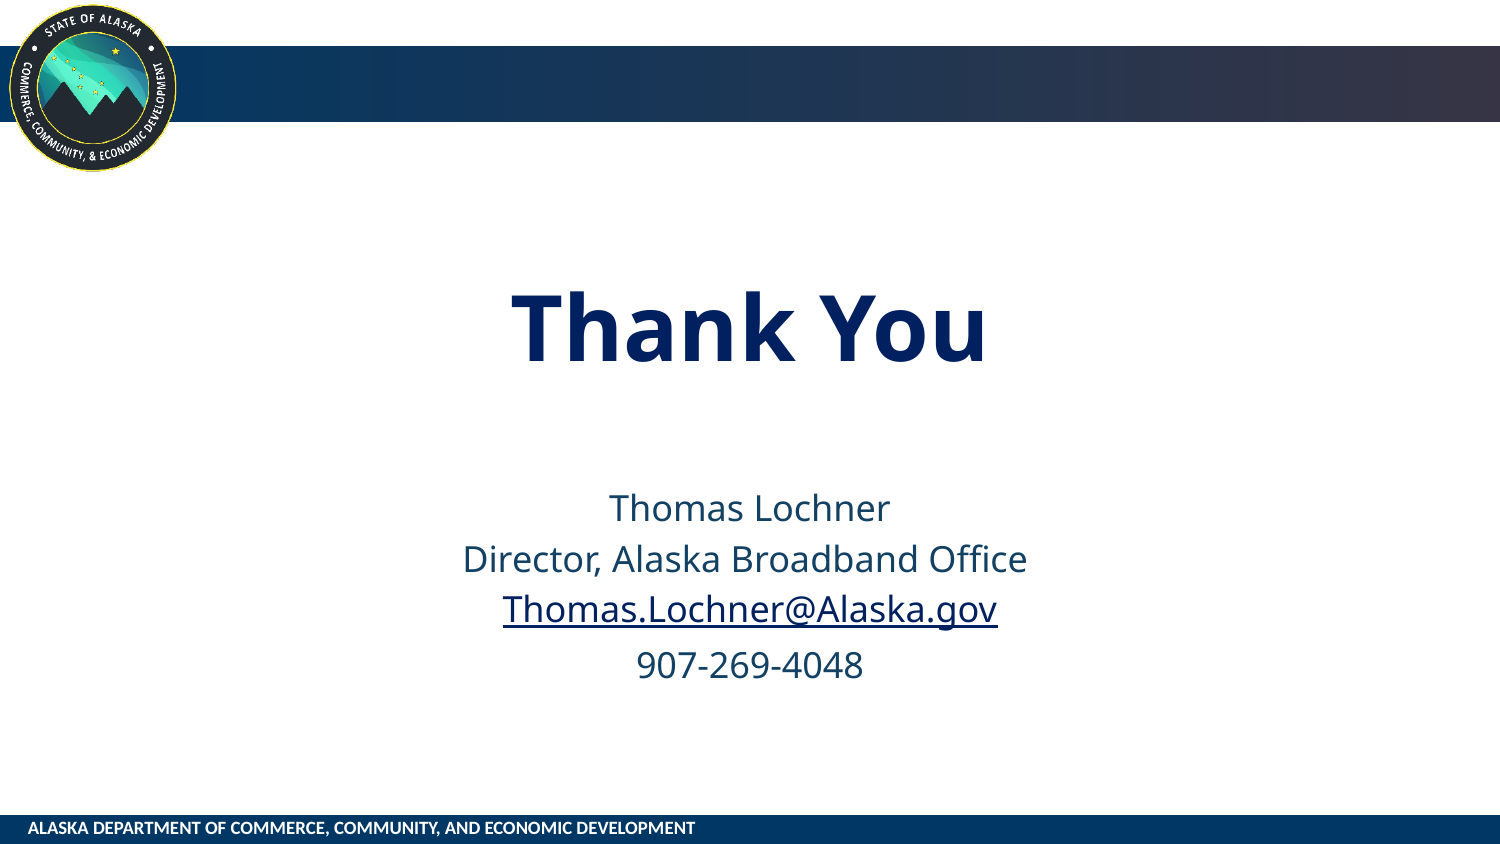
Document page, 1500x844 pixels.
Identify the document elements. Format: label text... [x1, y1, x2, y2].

picture [0, 0, 196, 191]
subtitle Thomas Lochner Director, Alaska Broadband Office Thomas.Lochner@Alaska.gov 907-269-4048 [225, 478, 1275, 694]
title Thank You [112, 262, 1388, 443]
